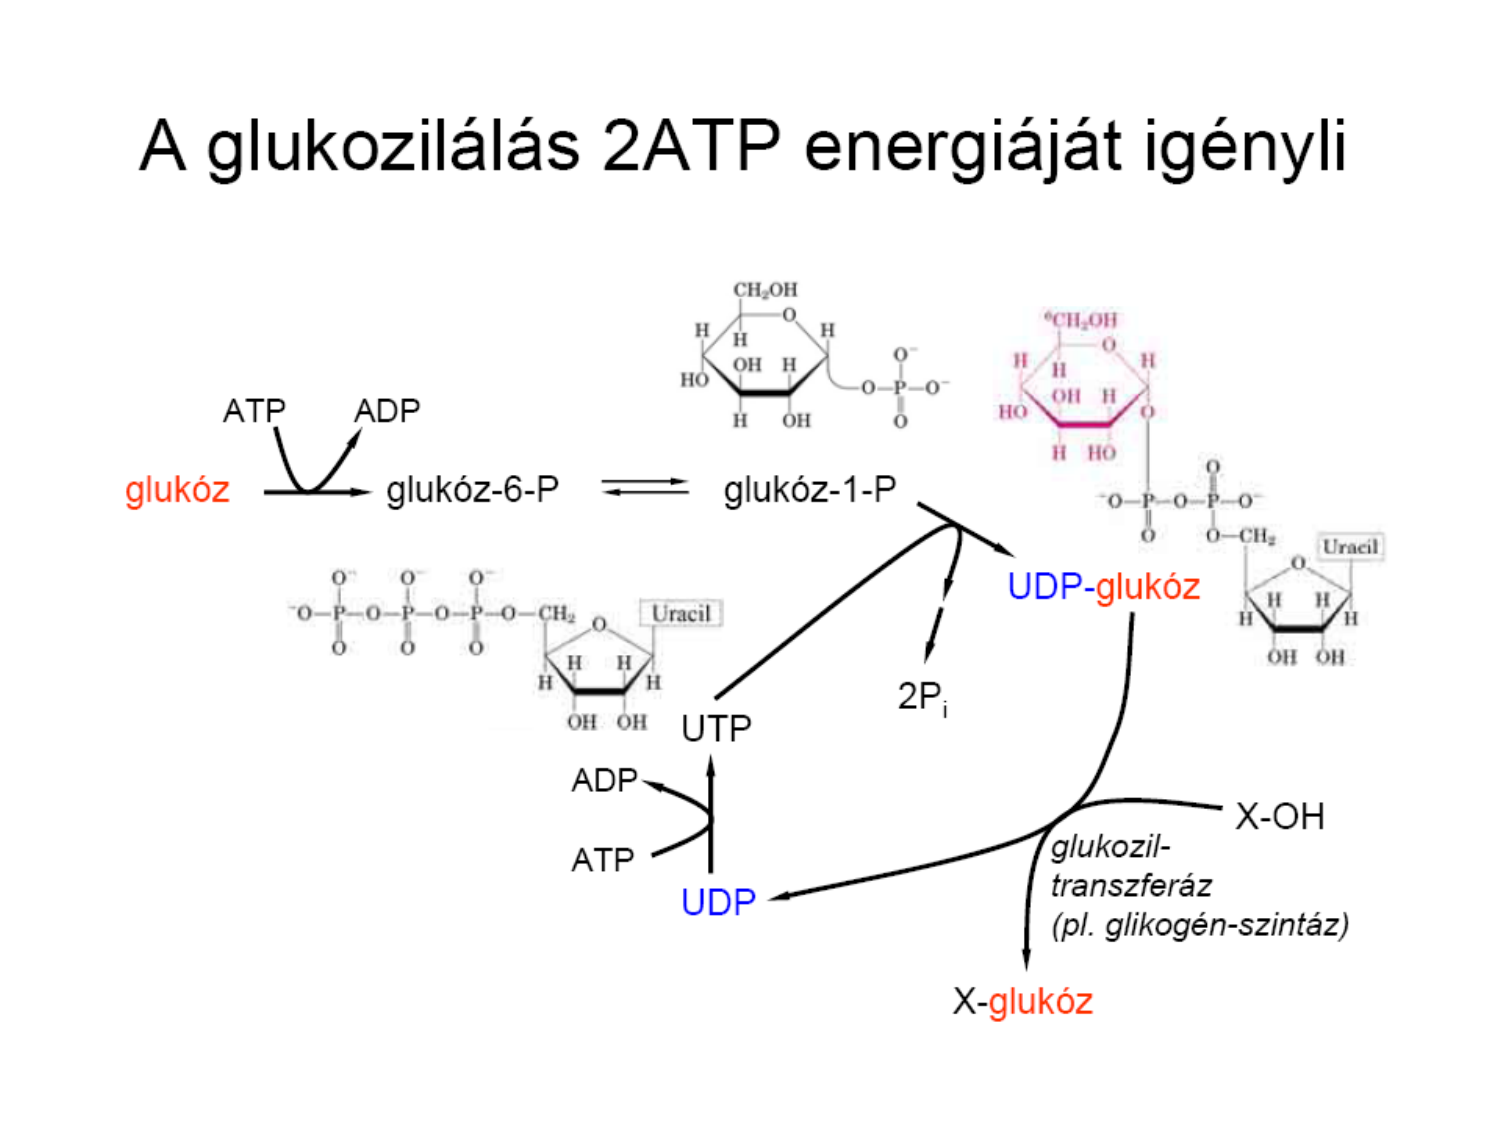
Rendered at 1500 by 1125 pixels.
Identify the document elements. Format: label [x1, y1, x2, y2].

picture [111, 89, 1389, 1036]
